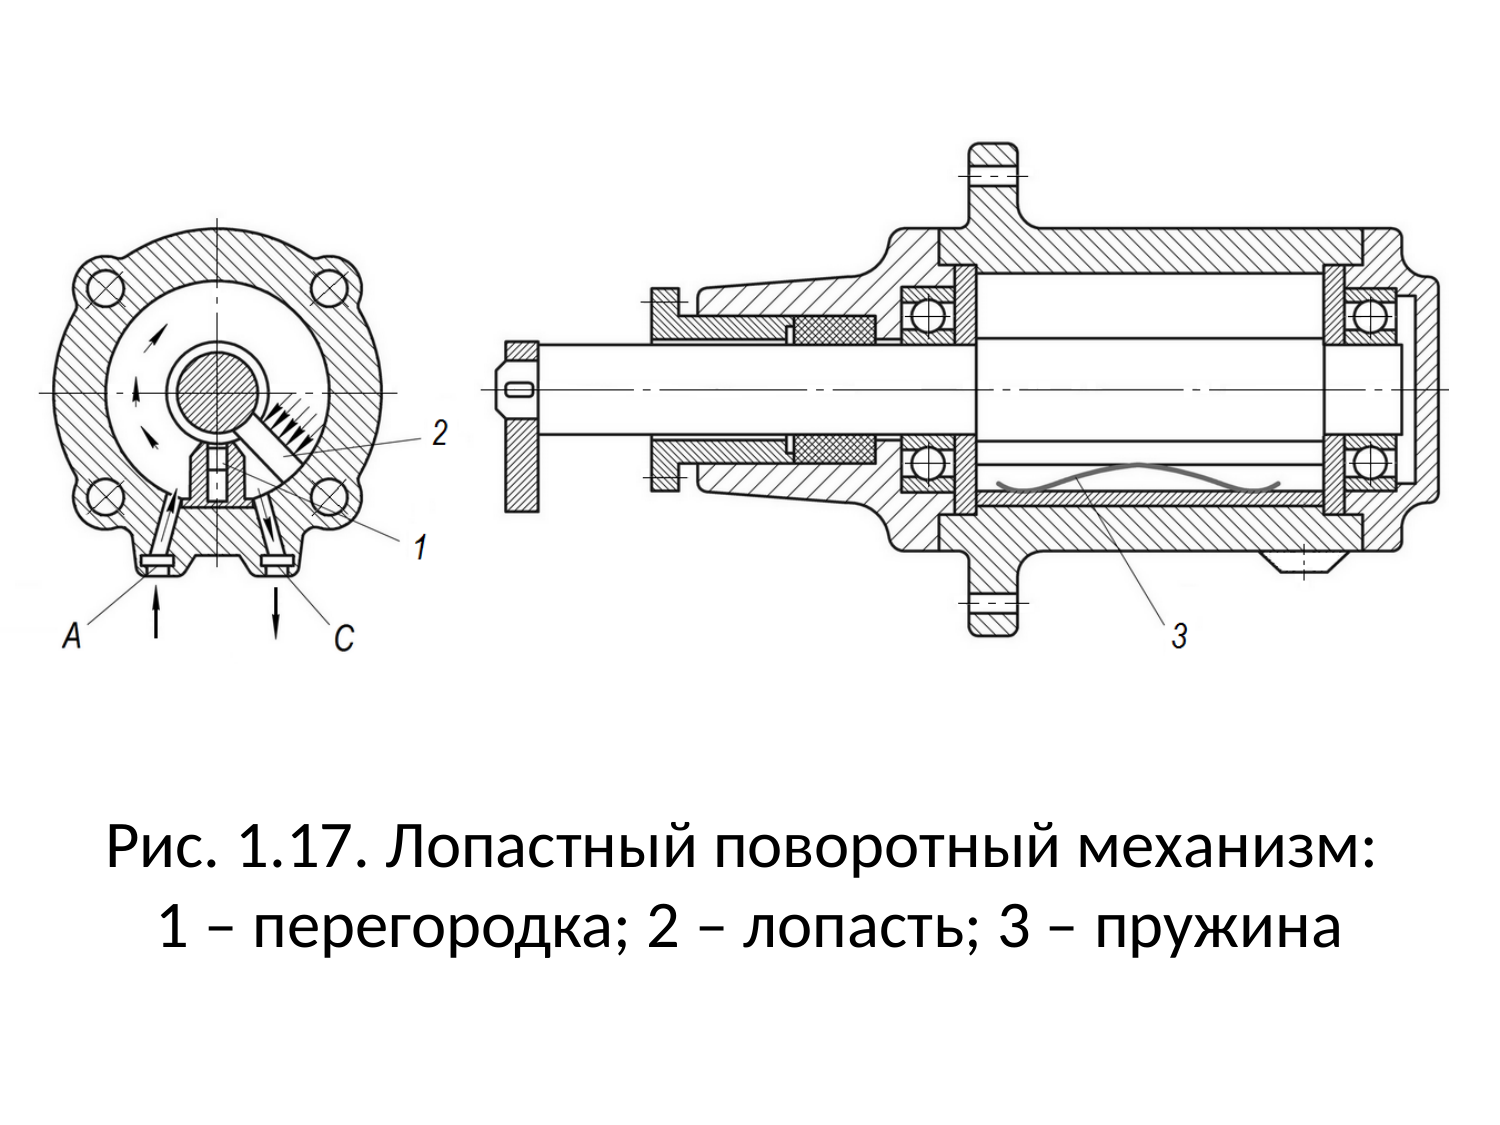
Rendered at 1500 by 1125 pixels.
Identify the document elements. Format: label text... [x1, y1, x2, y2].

title Рис. 1.17. Лопастный поворотный механизм: 1 – перегородка; 2 – лопасть; 3 – пружина [41, 786, 1459, 975]
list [0, 136, 1449, 664]
